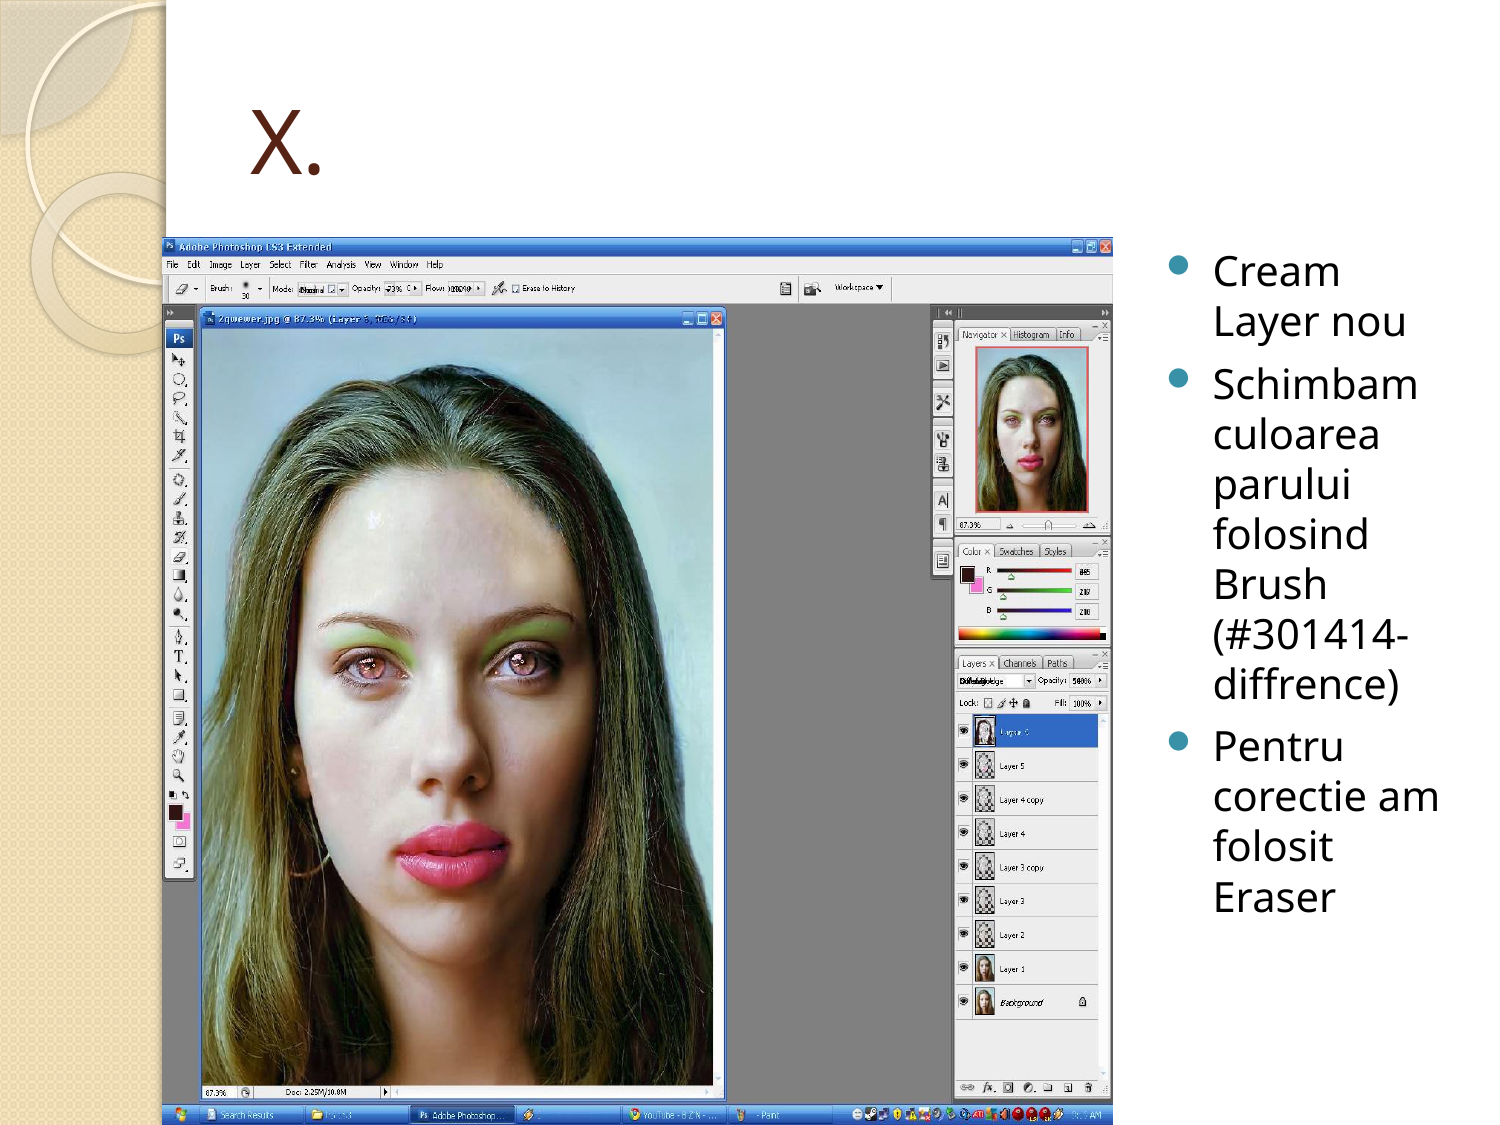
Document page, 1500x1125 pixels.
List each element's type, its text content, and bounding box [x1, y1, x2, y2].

list Cream Layer nou Schimbam culoarea parului folosind Brush (#301414-diffrence) Pentru corectie am folosit Eraser [1137, 237, 1466, 1026]
picture [162, 237, 1113, 1125]
title X. [235, 45, 1466, 233]
